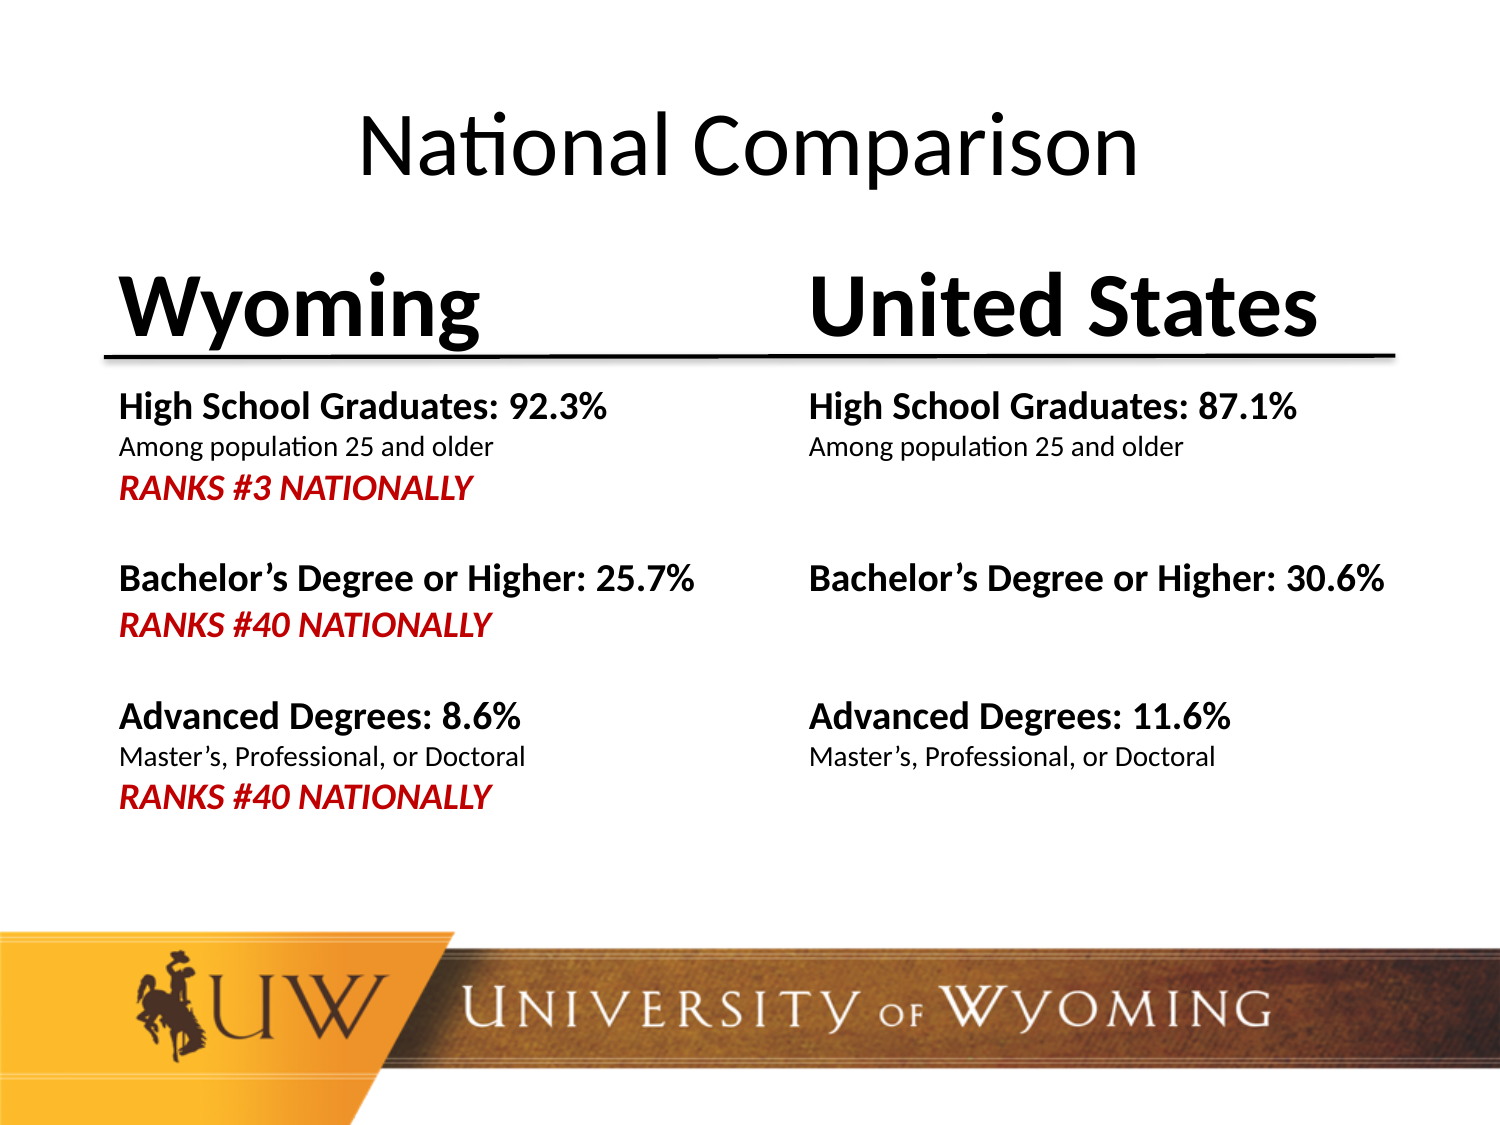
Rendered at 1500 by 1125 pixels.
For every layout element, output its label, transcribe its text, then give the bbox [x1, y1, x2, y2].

text_box High School Graduates: 92.3% Among population 25 and older RANKS #3 NATIONALLY Bachelor’s Degree or Higher: 25.7% RANKS #40 NATIONALLY Advanced Degrees: 8.6% Master’s, Professional, or Doctoral RANKS #40 NATIONALLY [103, 372, 764, 825]
text_box United States [793, 236, 1396, 355]
title National Comparison [75, 45, 1425, 233]
text_box Wyoming [103, 236, 706, 355]
text_box High School Graduates: 87.1% Among population 25 and older Bachelor’s Degree or Higher: 30.6% Advanced Degrees: 11.6% Master’s, Professional, or Doctoral [794, 372, 1438, 912]
picture [0, 913, 1500, 1125]
